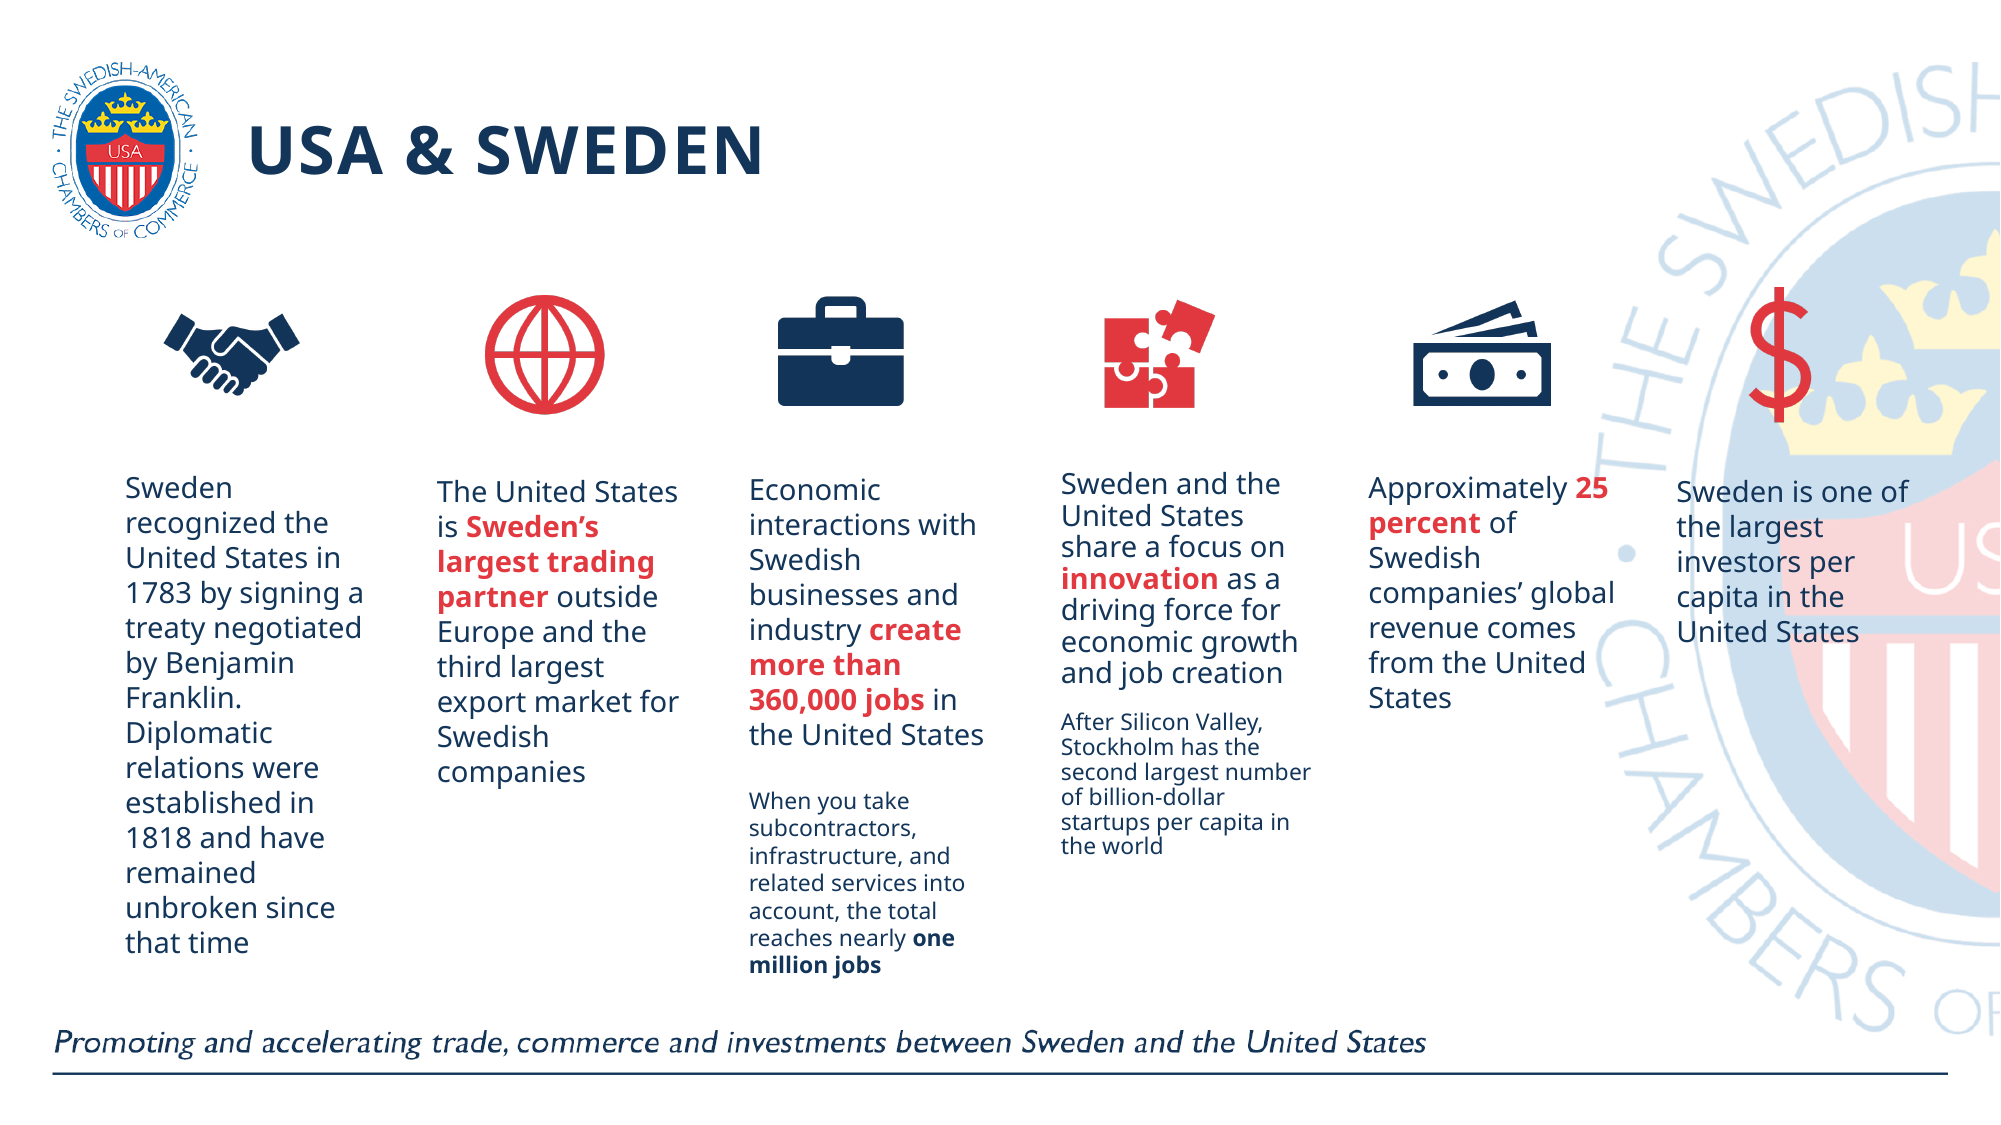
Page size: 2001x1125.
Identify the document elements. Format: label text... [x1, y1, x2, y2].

text_box Sweden is one of the largest investors per capita in the United States [1661, 466, 1943, 701]
text_box Sweden recognized the United States in 1783 by signing a treaty negotiated by Benjamin Franklin. Diplomatic relations were established in 1818 and have remained unbroken since that time [110, 461, 392, 1012]
text_box Economic interactions with Swedish businesses and industry create more than 360,000 jobs in the United States When you take subcontractors, infrastructure, and related services into account, the total reaches nearly one million jobs [733, 464, 1015, 1031]
text_box Approximately 25 percent of Swedish companies’ global revenue comes from the United States [1353, 461, 1635, 767]
title USA & SWEDEN [231, 86, 1737, 221]
picture [0, 0, 2000, 1125]
text_box The United States is Sweden’s largest trading partner outside Europe and the third largest export market for Swedish companies [422, 466, 704, 841]
list Sweden and the United States share a focus on innovation as a driving force for economic growth and job creation After Silicon Valley, Stockholm has the second largest number of billion-dollar startups per capita in the world [1045, 462, 1327, 1125]
